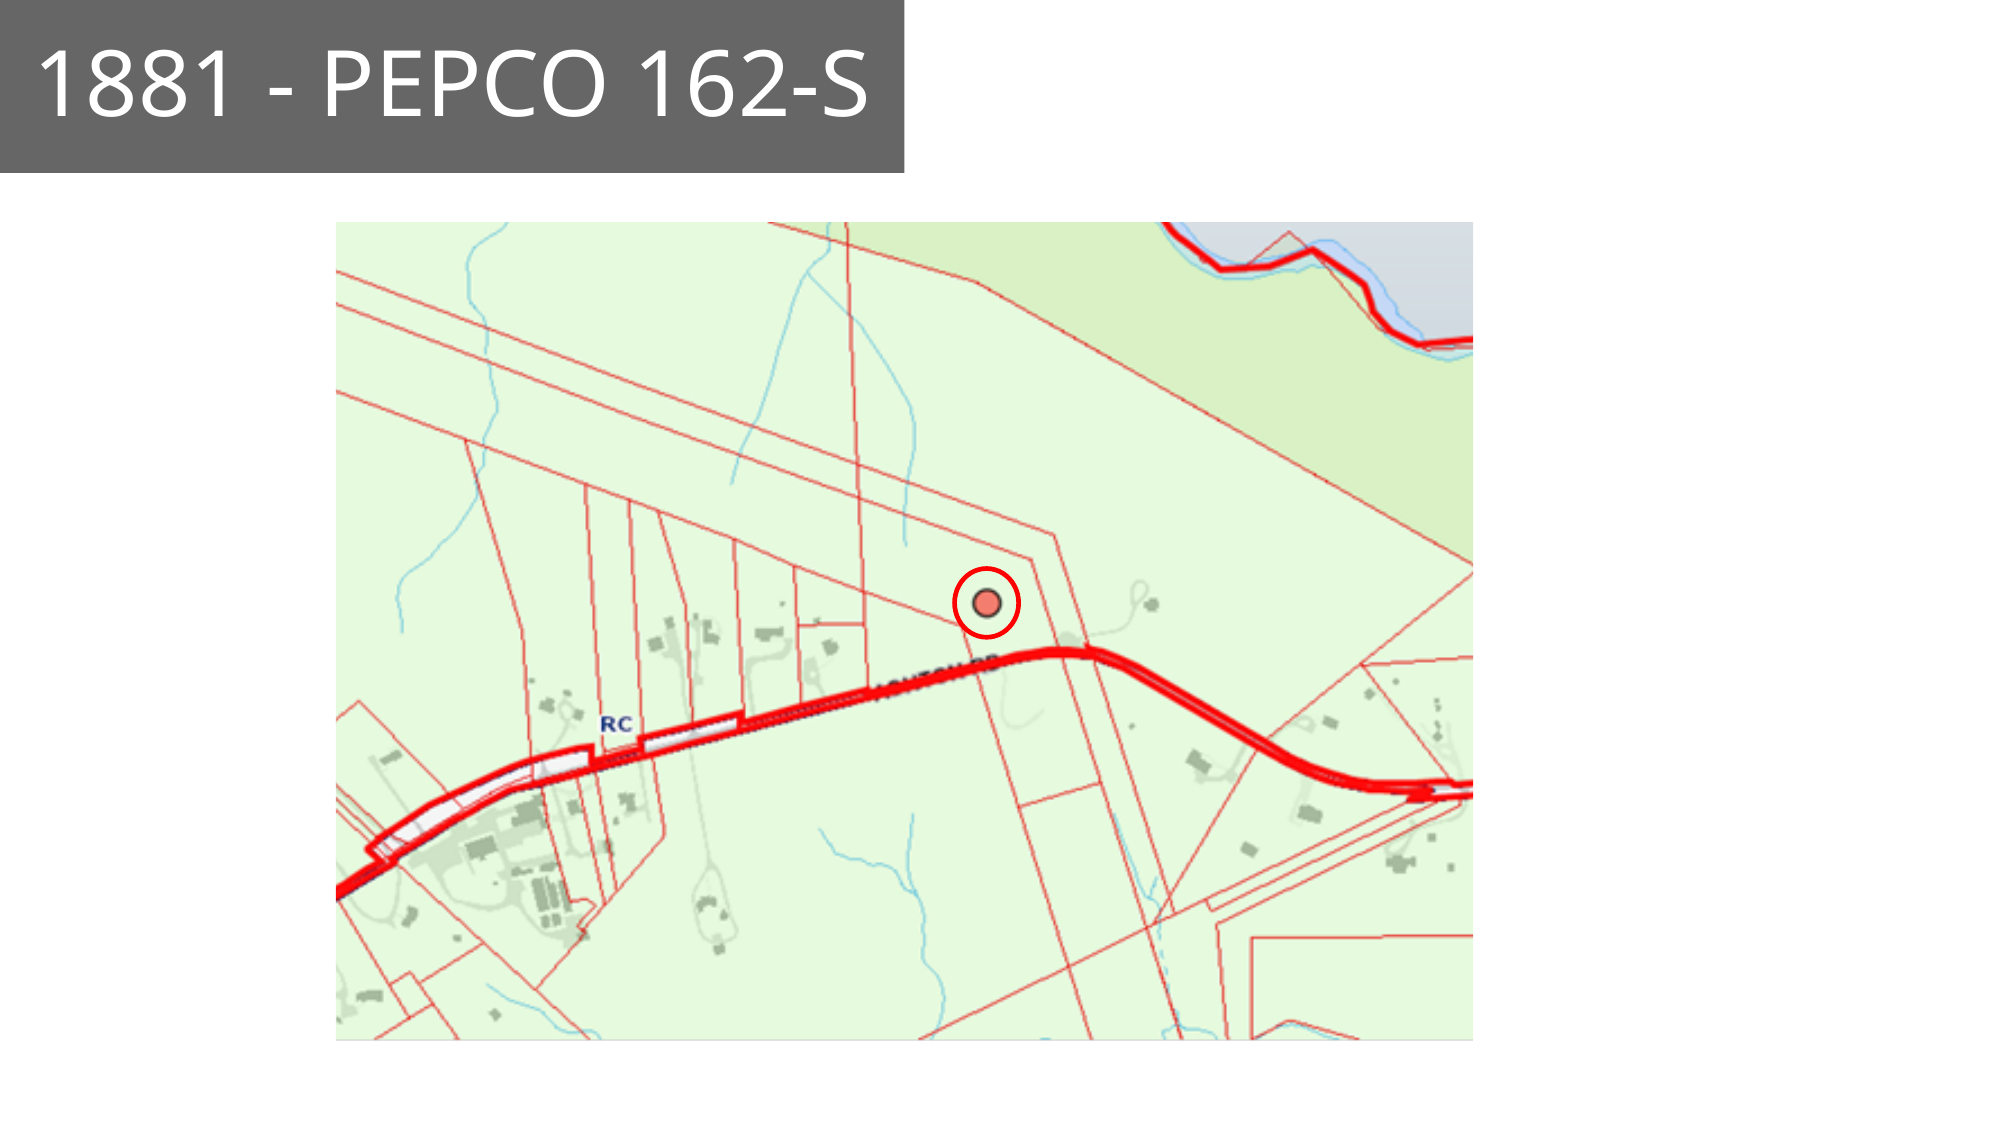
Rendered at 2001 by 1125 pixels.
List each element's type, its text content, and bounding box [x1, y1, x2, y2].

picture [335, 222, 1474, 1043]
title 1881 - PEPCO 162-S [0, 0, 905, 173]
